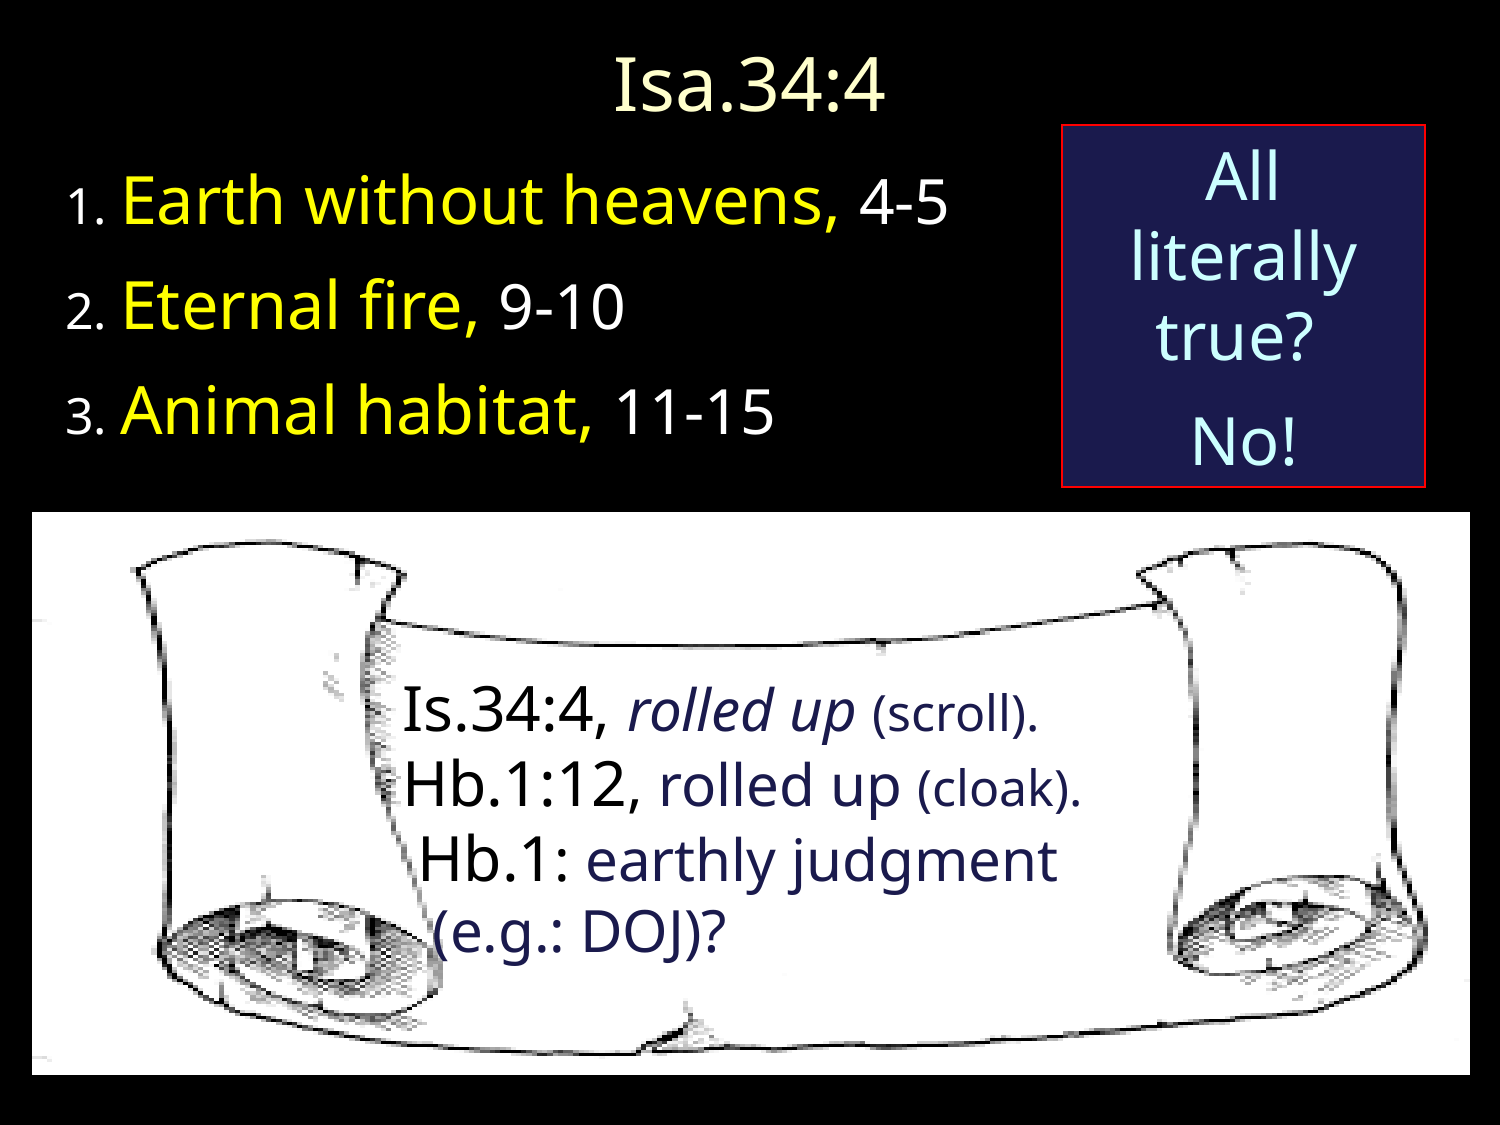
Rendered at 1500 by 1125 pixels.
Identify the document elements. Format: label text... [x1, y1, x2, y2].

title Isa.34:4 [75, 12, 1425, 149]
text_box All literally true? No! [1061, 124, 1426, 488]
picture [32, 512, 1470, 1075]
list 1. Earth without heavens, 4-5 2. Eternal fire, 9-10 3. Animal habitat, 11-15 [50, 149, 1450, 512]
